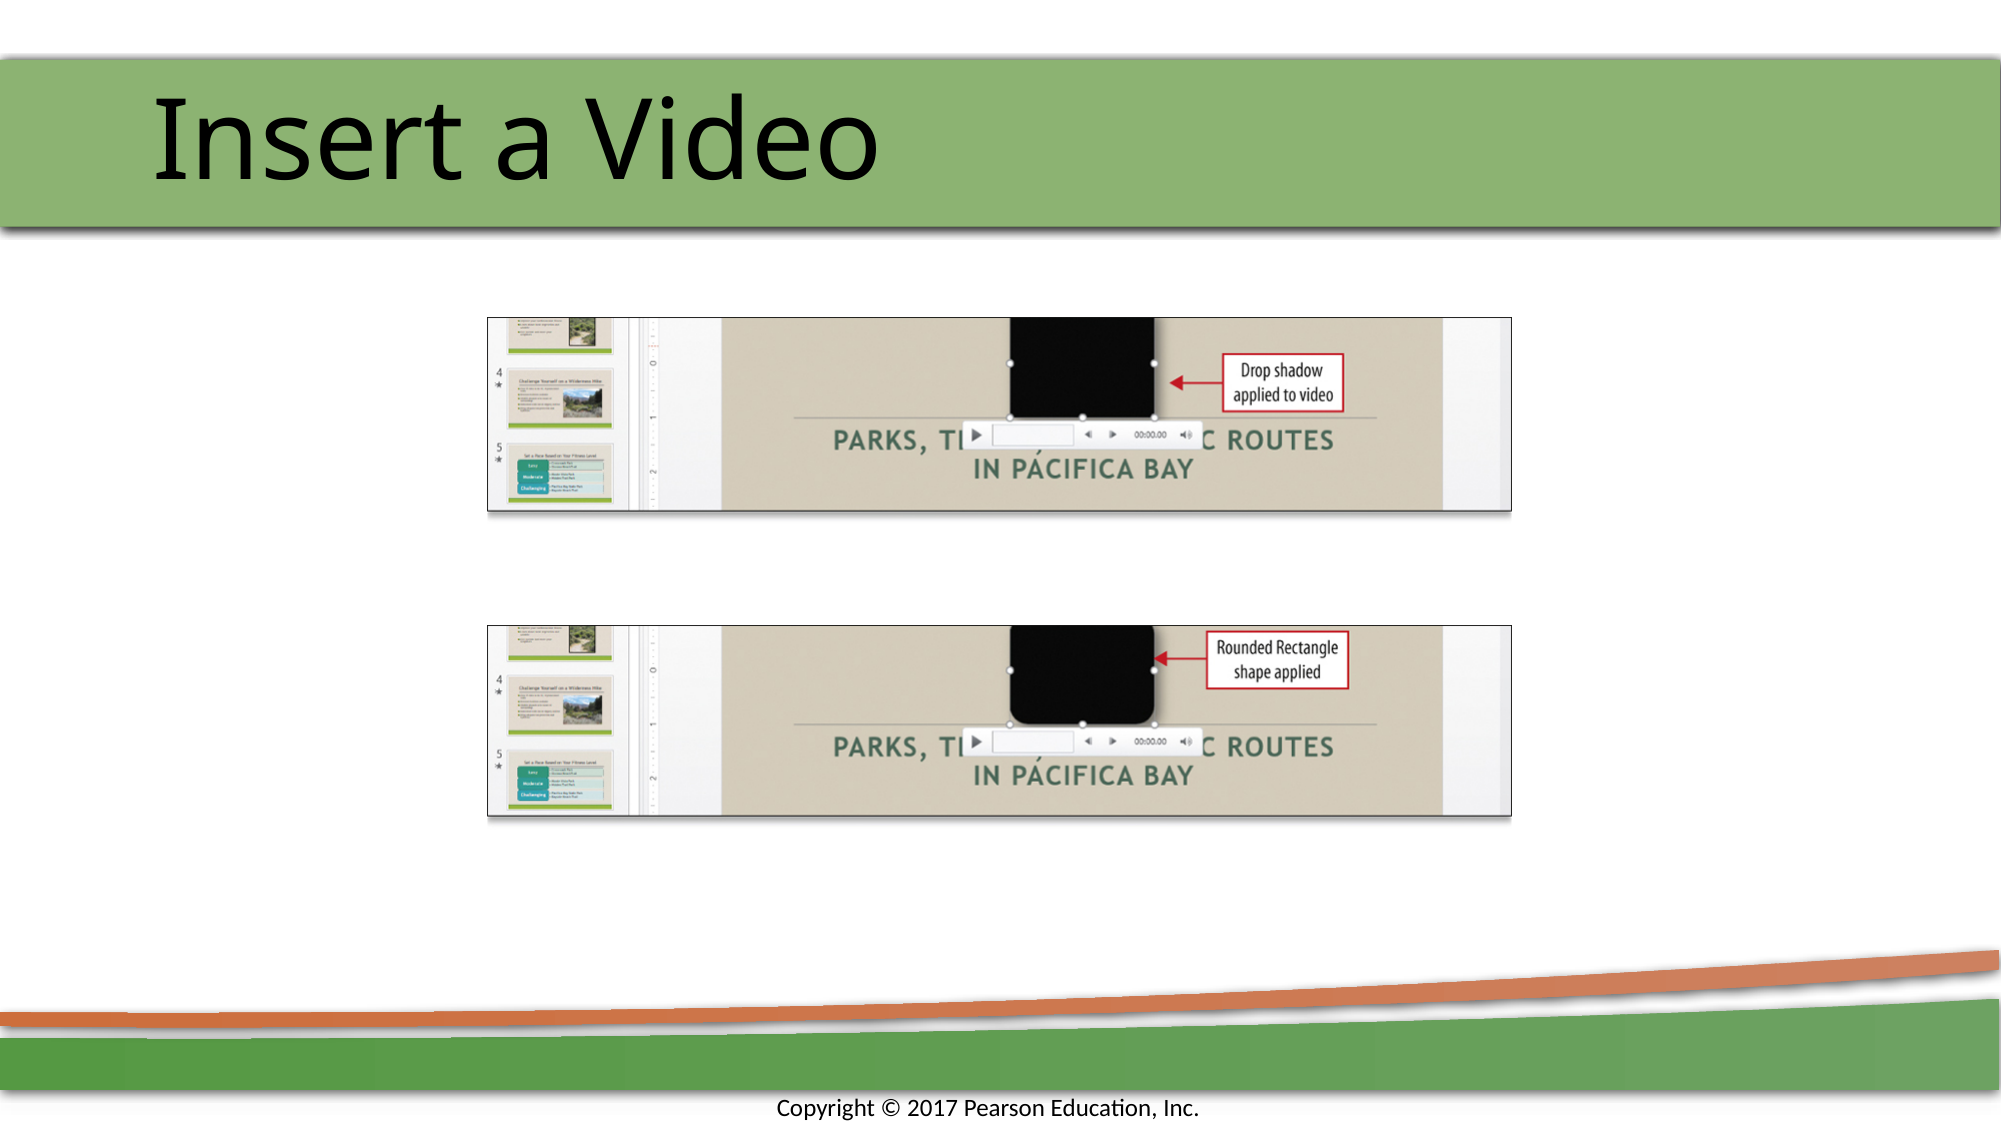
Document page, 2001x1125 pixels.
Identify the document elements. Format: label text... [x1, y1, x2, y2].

picture [487, 625, 1512, 840]
title Insert a Video [137, 59, 1863, 227]
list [487, 317, 1512, 535]
